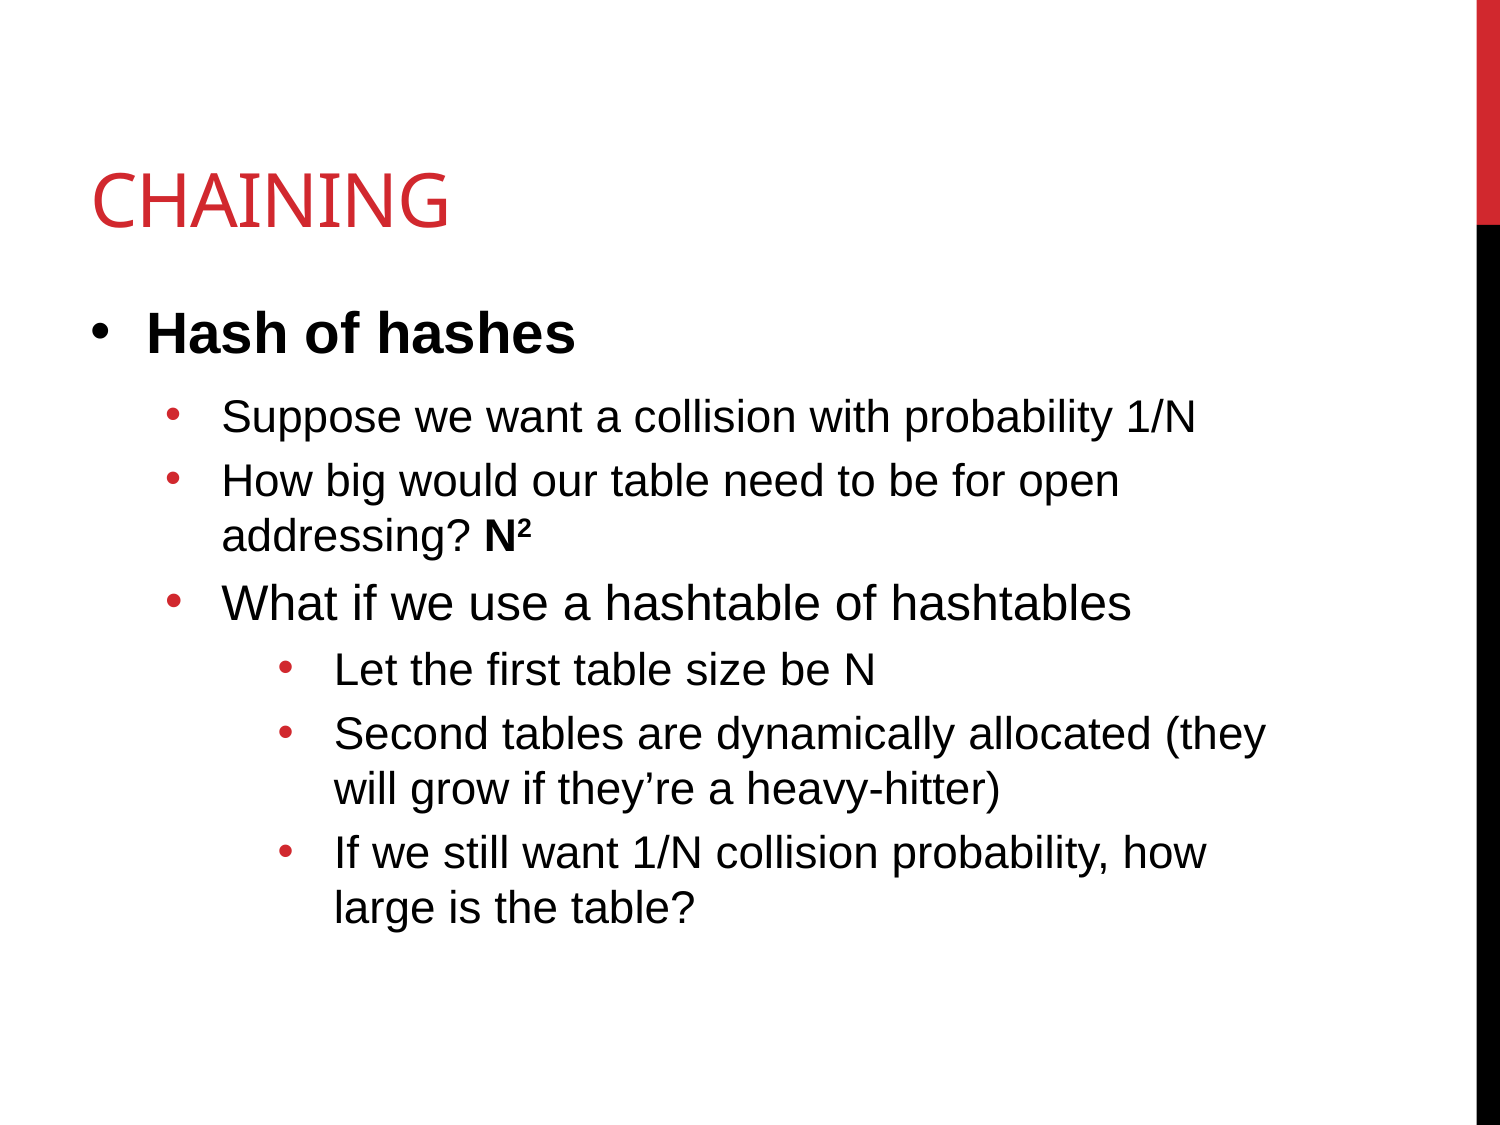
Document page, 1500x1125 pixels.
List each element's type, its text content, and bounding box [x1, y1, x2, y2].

title Chaining [75, 25, 1025, 250]
list Hash of hashes Suppose we want a collision with probability 1/N How big would our table need to be for open addressing? N2 What if we use a hashtable of hashtables Let the first table size be N Second tables are dynamically allocated (they will grow if they’re a heavy-hitter) If we still want 1/N collision probability, how large is the table? [75, 287, 1325, 1052]
